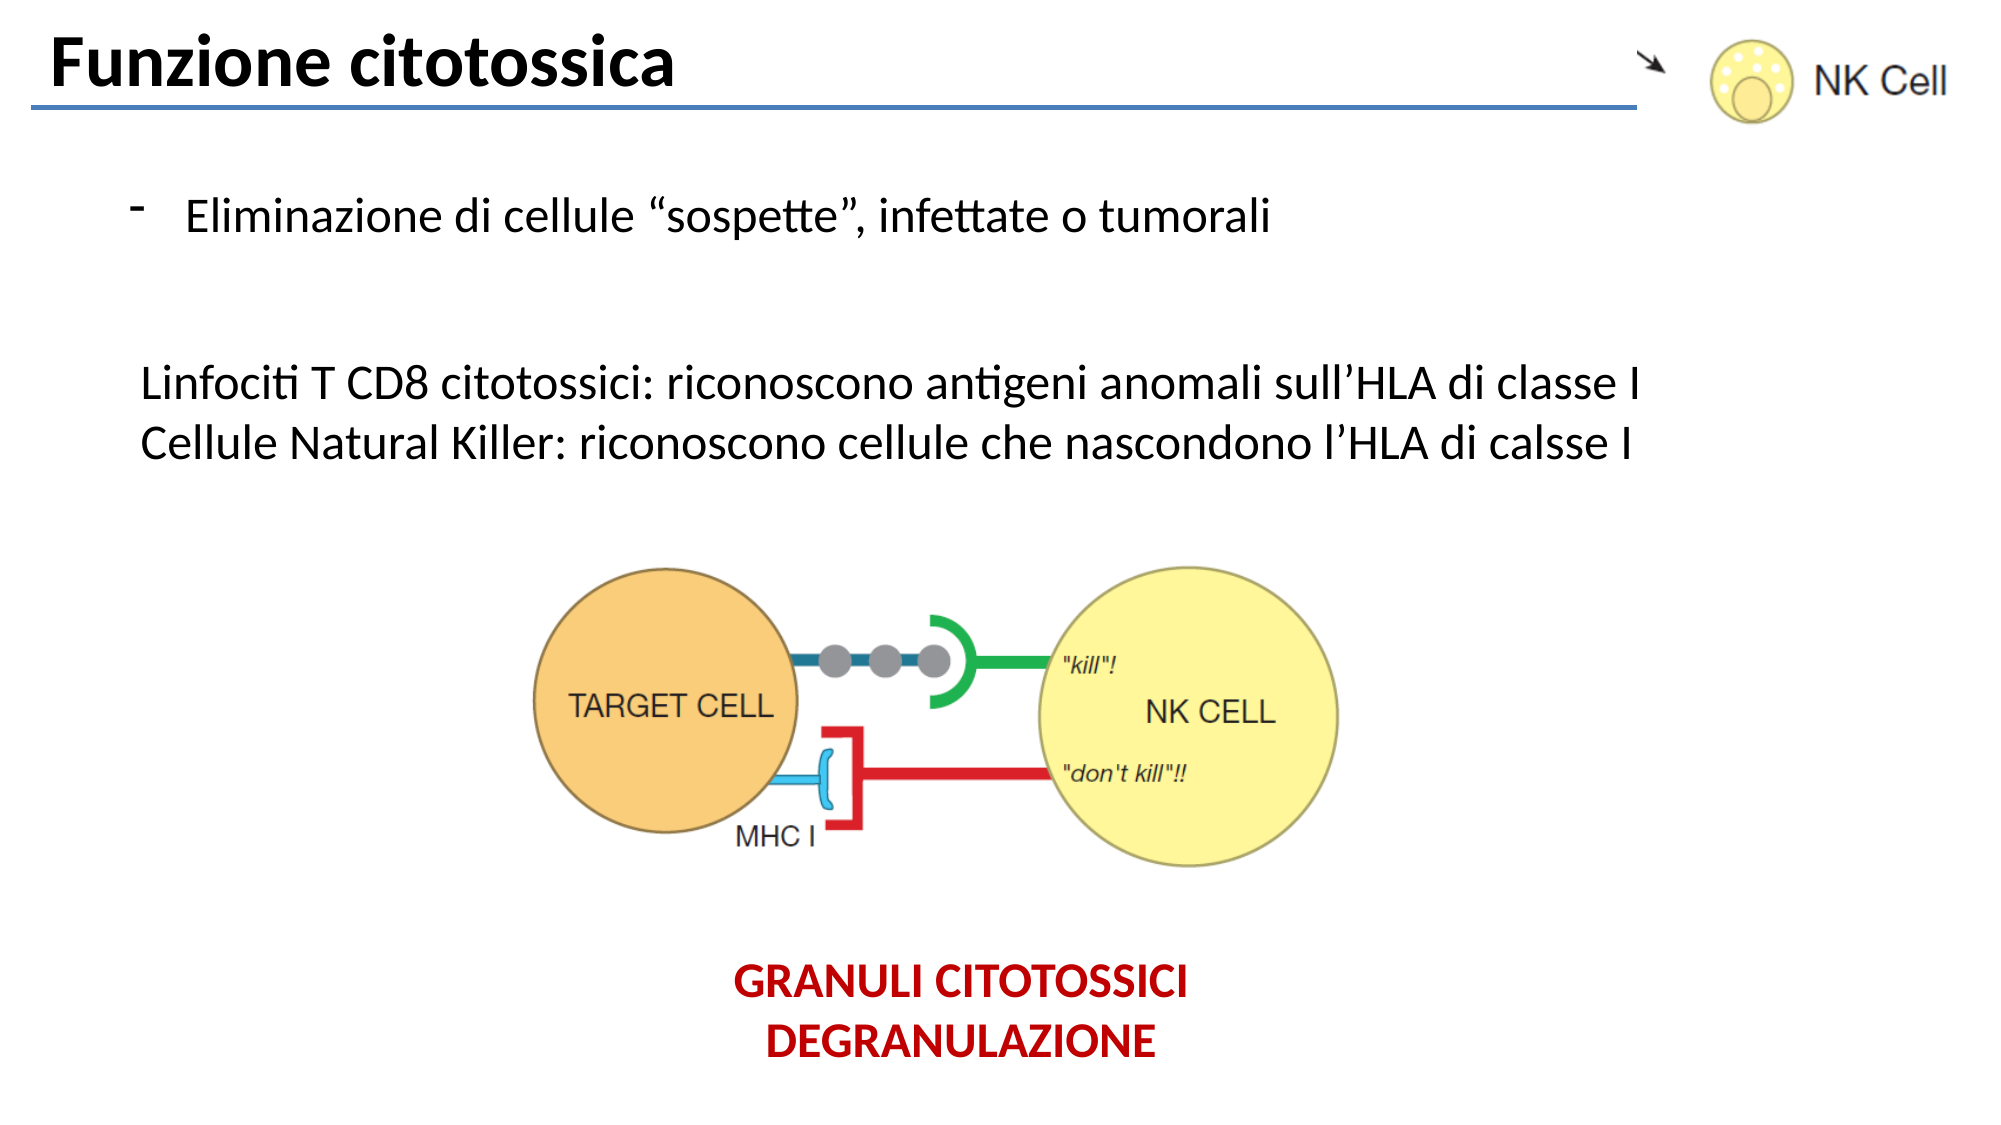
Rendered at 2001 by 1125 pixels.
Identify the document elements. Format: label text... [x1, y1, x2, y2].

text_box Funzione citotossica [36, 4, 1037, 107]
picture [1637, 21, 1980, 139]
text_box Eliminazione di cellule “sospette”, infettate o tumorali [114, 174, 1491, 250]
text_box Linfociti T CD8 citotossici: riconoscono antigeni anomali sull’HLA di classe I Cellule Natural Killer: riconoscono cellule che nascondono l’HLA di calsse I [125, 342, 1745, 477]
picture [505, 535, 1365, 884]
text_box GRANULI CITOTOSSICI DEGRANULAZIONE [718, 940, 1204, 1076]
